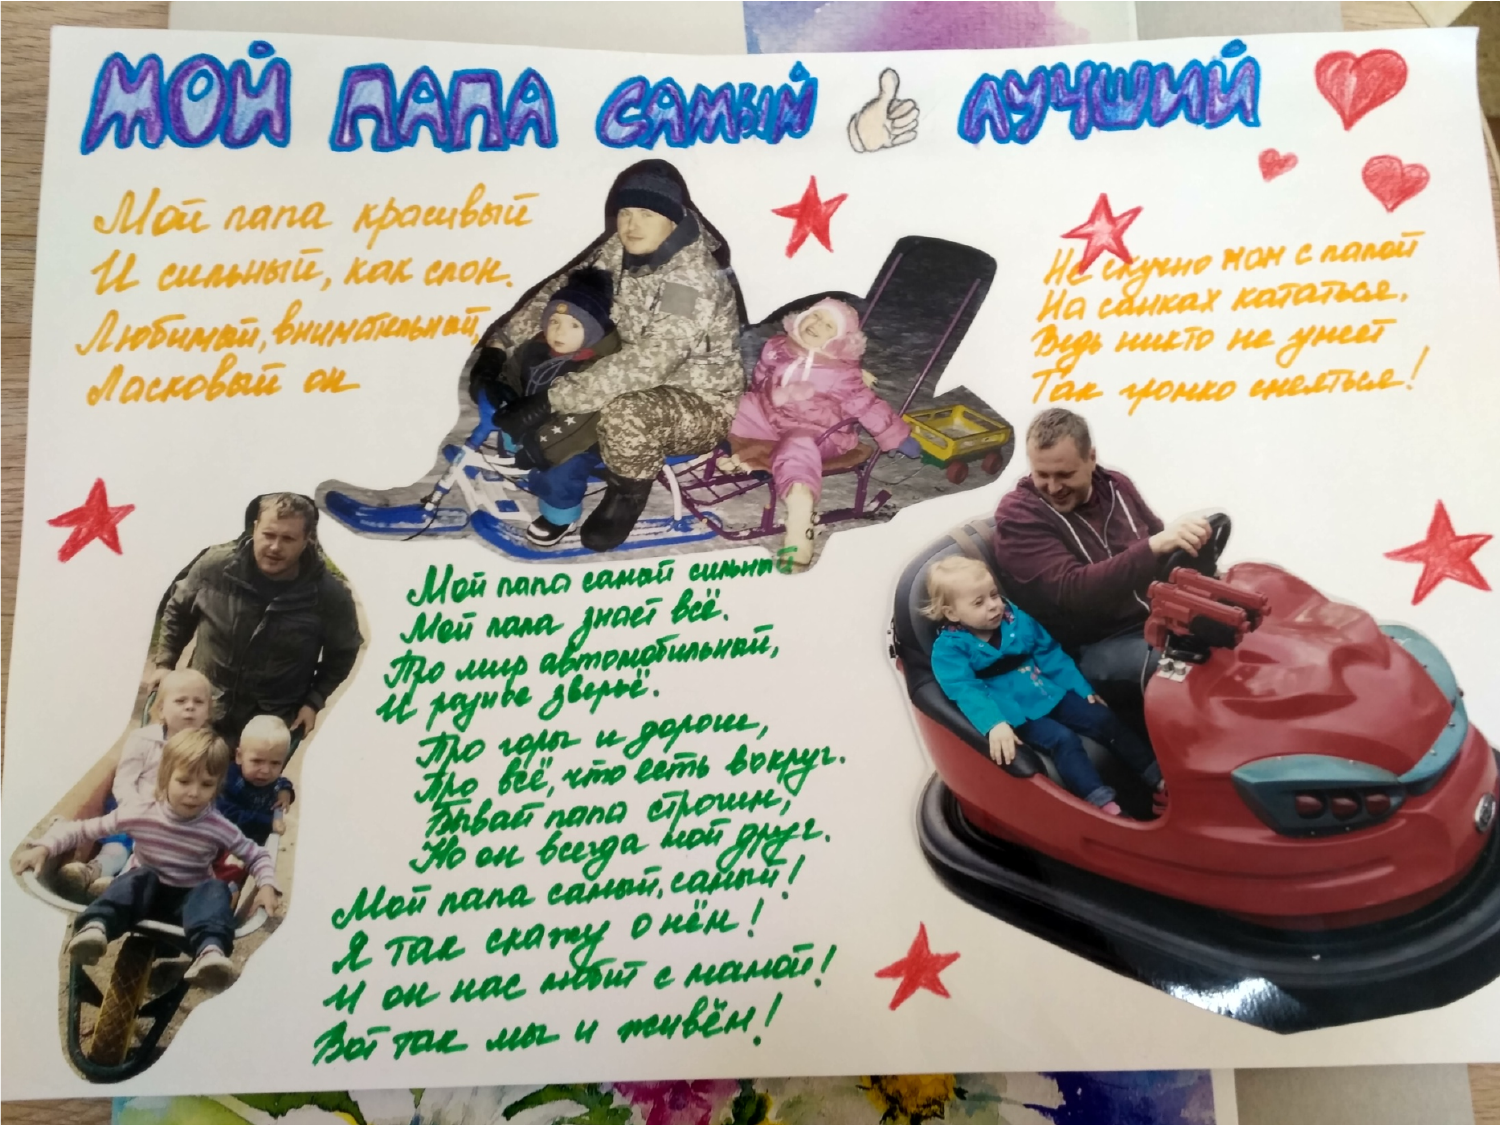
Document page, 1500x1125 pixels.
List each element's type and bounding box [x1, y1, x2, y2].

list [187, 0, 1313, 1125]
picture [2, 2, 187, 1125]
picture [1313, 2, 1498, 1125]
